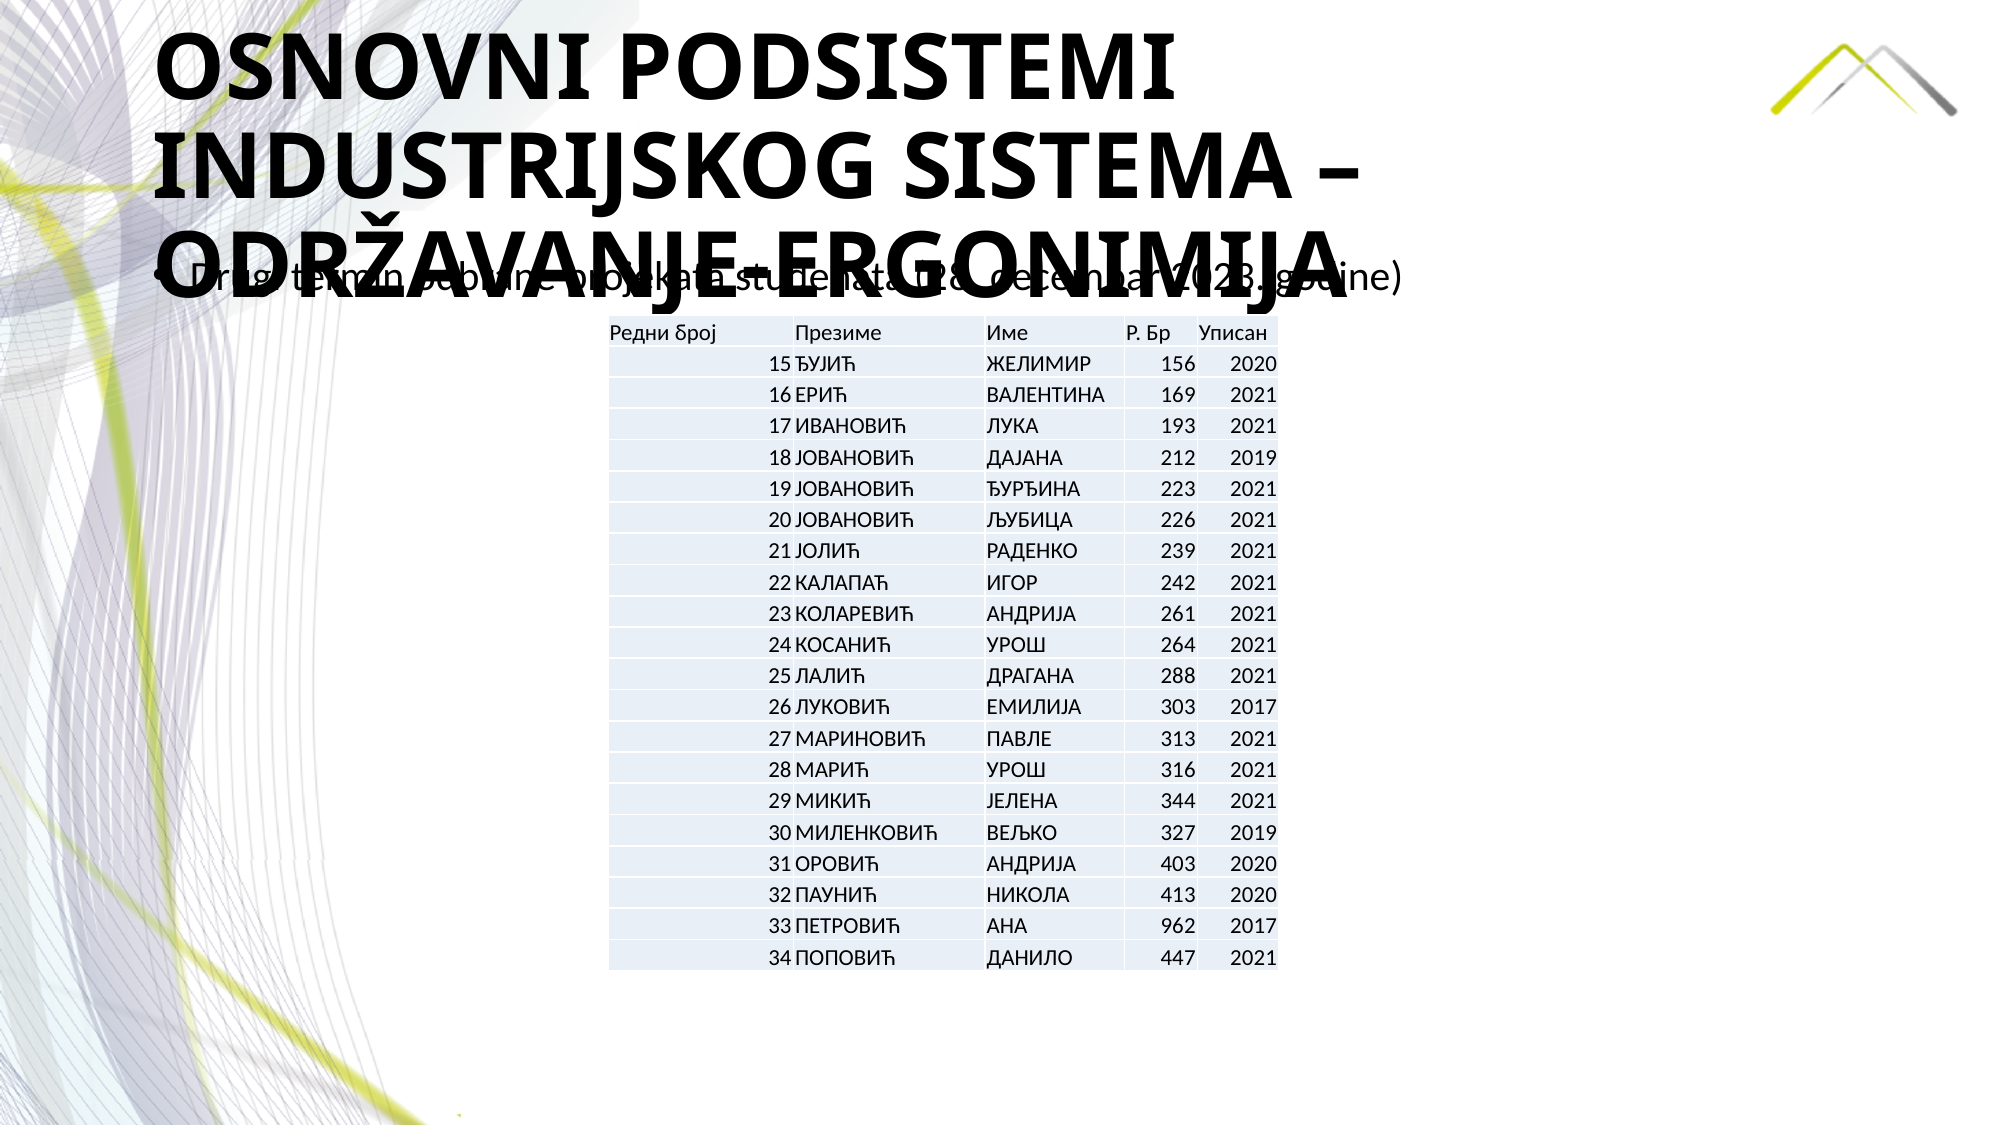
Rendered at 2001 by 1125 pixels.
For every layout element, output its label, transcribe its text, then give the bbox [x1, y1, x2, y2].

table_cell 32 [609, 878, 793, 907]
table_cell ДРАГАНА [986, 659, 1124, 689]
table_cell 169 [1125, 378, 1197, 407]
table_cell 2021 [1198, 722, 1278, 751]
title OSNOVNI PODSISTEMI INDUSTRIJSKOG SISTEMA –ODRŽAVANJE-ERGONIMIJA [137, 59, 1863, 246]
table_cell 21 [609, 534, 793, 564]
table_cell ВАЛЕНТИНА [986, 378, 1124, 407]
table_cell 316 [1125, 753, 1197, 782]
table_cell 226 [1125, 503, 1197, 532]
table_cell 303 [1125, 690, 1197, 720]
table_cell 288 [1125, 659, 1197, 689]
table_cell ЈОВАНОВИЋ [794, 472, 984, 501]
table_cell ЈОВАНОВИЋ [794, 503, 984, 532]
table_cell 34 [609, 940, 793, 970]
table_header Р. Бр [1125, 316, 1197, 345]
table_cell 212 [1125, 440, 1197, 470]
table_cell УРОШ [986, 753, 1124, 782]
table_cell 2021 [1198, 534, 1278, 564]
table_cell МАРИЋ [794, 753, 984, 782]
table_cell КОЛАРЕВИЋ [794, 597, 984, 626]
table_cell 344 [1125, 784, 1197, 814]
table_cell ПАВЛЕ [986, 722, 1124, 751]
table_cell ЂУЈИЋ [794, 347, 984, 376]
table_cell 313 [1125, 722, 1197, 751]
table_cell 327 [1125, 815, 1197, 845]
table_cell ДАНИЛО [986, 940, 1124, 970]
table_cell 2019 [1198, 440, 1278, 470]
table_cell КОСАНИЋ [794, 628, 984, 657]
table_cell 22 [609, 565, 793, 595]
table_header Презиме [794, 316, 984, 345]
table_header Име [986, 316, 1124, 345]
table_cell 24 [609, 628, 793, 657]
table_cell 193 [1125, 409, 1197, 439]
table_header Редни број [609, 316, 793, 345]
table_cell 19 [609, 472, 793, 501]
table_cell 2020 [1198, 347, 1278, 376]
table_cell 2021 [1198, 753, 1278, 782]
table_cell 2021 [1198, 940, 1278, 970]
table_cell 29 [609, 784, 793, 814]
table_cell ЖЕЛИМИР [986, 347, 1124, 376]
table_cell 16 [609, 378, 793, 407]
table_cell 2019 [1198, 815, 1278, 845]
table_cell 28 [609, 753, 793, 782]
table_cell МИКИЋ [794, 784, 984, 814]
table_cell 31 [609, 847, 793, 876]
table_cell ЈОЛИЋ [794, 534, 984, 564]
table_cell ПОПОВИЋ [794, 940, 984, 970]
table_cell 2021 [1198, 409, 1278, 439]
table_cell УРОШ [986, 628, 1124, 657]
table_cell 2021 [1198, 597, 1278, 626]
table_cell 156 [1125, 347, 1197, 376]
table_cell 447 [1125, 940, 1197, 970]
table_cell ЂУРЂИНА [986, 472, 1124, 501]
table_cell 2021 [1198, 378, 1278, 407]
table_cell 30 [609, 815, 793, 845]
table_cell ВЕЉКО [986, 815, 1124, 845]
table_cell 23 [609, 597, 793, 626]
table_cell МИЛЕНКОВИЋ [794, 815, 984, 845]
table_cell 403 [1125, 847, 1197, 876]
table_cell АНА [986, 909, 1124, 939]
table_cell ИГОР [986, 565, 1124, 595]
table_cell ЕРИЋ [794, 378, 984, 407]
table_cell 2020 [1198, 847, 1278, 876]
table_cell 27 [609, 722, 793, 751]
table_cell 2021 [1198, 628, 1278, 657]
table_cell 2021 [1198, 472, 1278, 501]
table_cell ЈЕЛЕНА [986, 784, 1124, 814]
table_cell 962 [1125, 909, 1197, 939]
table_cell ЉУБИЦА [986, 503, 1124, 532]
table_cell 413 [1125, 878, 1197, 907]
table_cell 2021 [1198, 659, 1278, 689]
table_cell 261 [1125, 597, 1197, 626]
table_cell 242 [1125, 565, 1197, 595]
table_cell 2020 [1198, 878, 1278, 907]
table_cell ЛУКА [986, 409, 1124, 439]
table_cell ЛУКОВИЋ [794, 690, 984, 720]
table_cell АНДРИЈА [986, 597, 1124, 626]
table_cell АНДРИЈА [986, 847, 1124, 876]
table_cell МАРИНОВИЋ [794, 722, 984, 751]
table_cell ПАУНИЋ [794, 878, 984, 907]
table_cell 239 [1125, 534, 1197, 564]
table_cell ЈОВАНОВИЋ [794, 440, 984, 470]
picture [0, 0, 661, 1125]
table_cell 17 [609, 409, 793, 439]
table_cell 264 [1125, 628, 1197, 657]
table_cell 2021 [1198, 565, 1278, 595]
table_cell 2017 [1198, 690, 1278, 720]
table_cell 25 [609, 659, 793, 689]
table_cell ИВАНОВИЋ [794, 409, 984, 439]
table_cell КАЛАПАЋ [794, 565, 984, 595]
table_cell 18 [609, 440, 793, 470]
table_cell 20 [609, 503, 793, 532]
table_header Уписан [1198, 316, 1278, 345]
table_cell 2021 [1198, 503, 1278, 532]
table_cell 15 [609, 347, 793, 376]
table_cell РАДЕНКО [986, 534, 1124, 564]
table_cell ДАЈАНА [986, 440, 1124, 470]
table_cell НИКОЛА [986, 878, 1124, 907]
table_cell 33 [609, 909, 793, 939]
table_cell 26 [609, 690, 793, 720]
table_cell ПЕТРОВИЋ [794, 909, 984, 939]
table_cell ЛАЛИЋ [794, 659, 984, 689]
table_cell ЕМИЛИЈА [986, 690, 1124, 720]
list Drugi termin odbrane projekata studenata (28. decembar 2023. godine) [137, 246, 1929, 961]
table_cell ОРОВИЋ [794, 847, 984, 876]
table_cell 223 [1125, 472, 1197, 501]
picture [1718, 0, 2000, 167]
table_cell 2021 [1198, 784, 1278, 814]
table_cell 2017 [1198, 909, 1278, 939]
